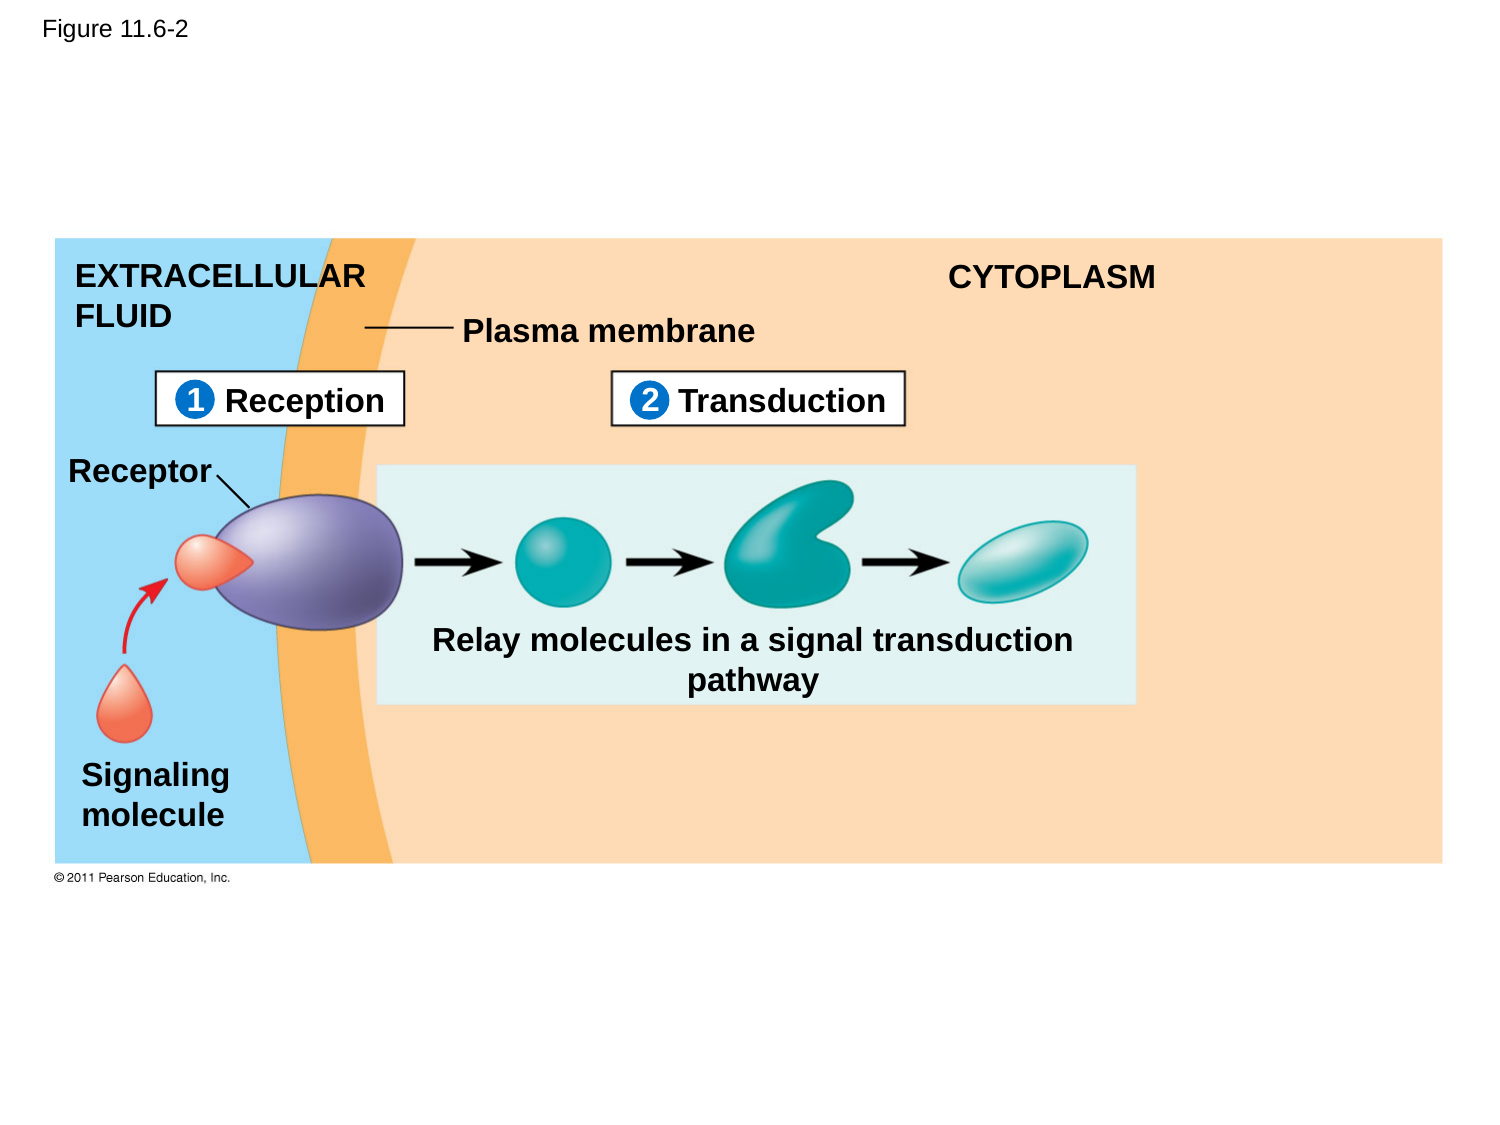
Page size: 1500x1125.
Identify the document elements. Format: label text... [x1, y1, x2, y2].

picture [48, 231, 1452, 894]
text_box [174, 377, 220, 424]
title Figure 11.6-2 [26, 1, 428, 65]
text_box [629, 378, 675, 425]
